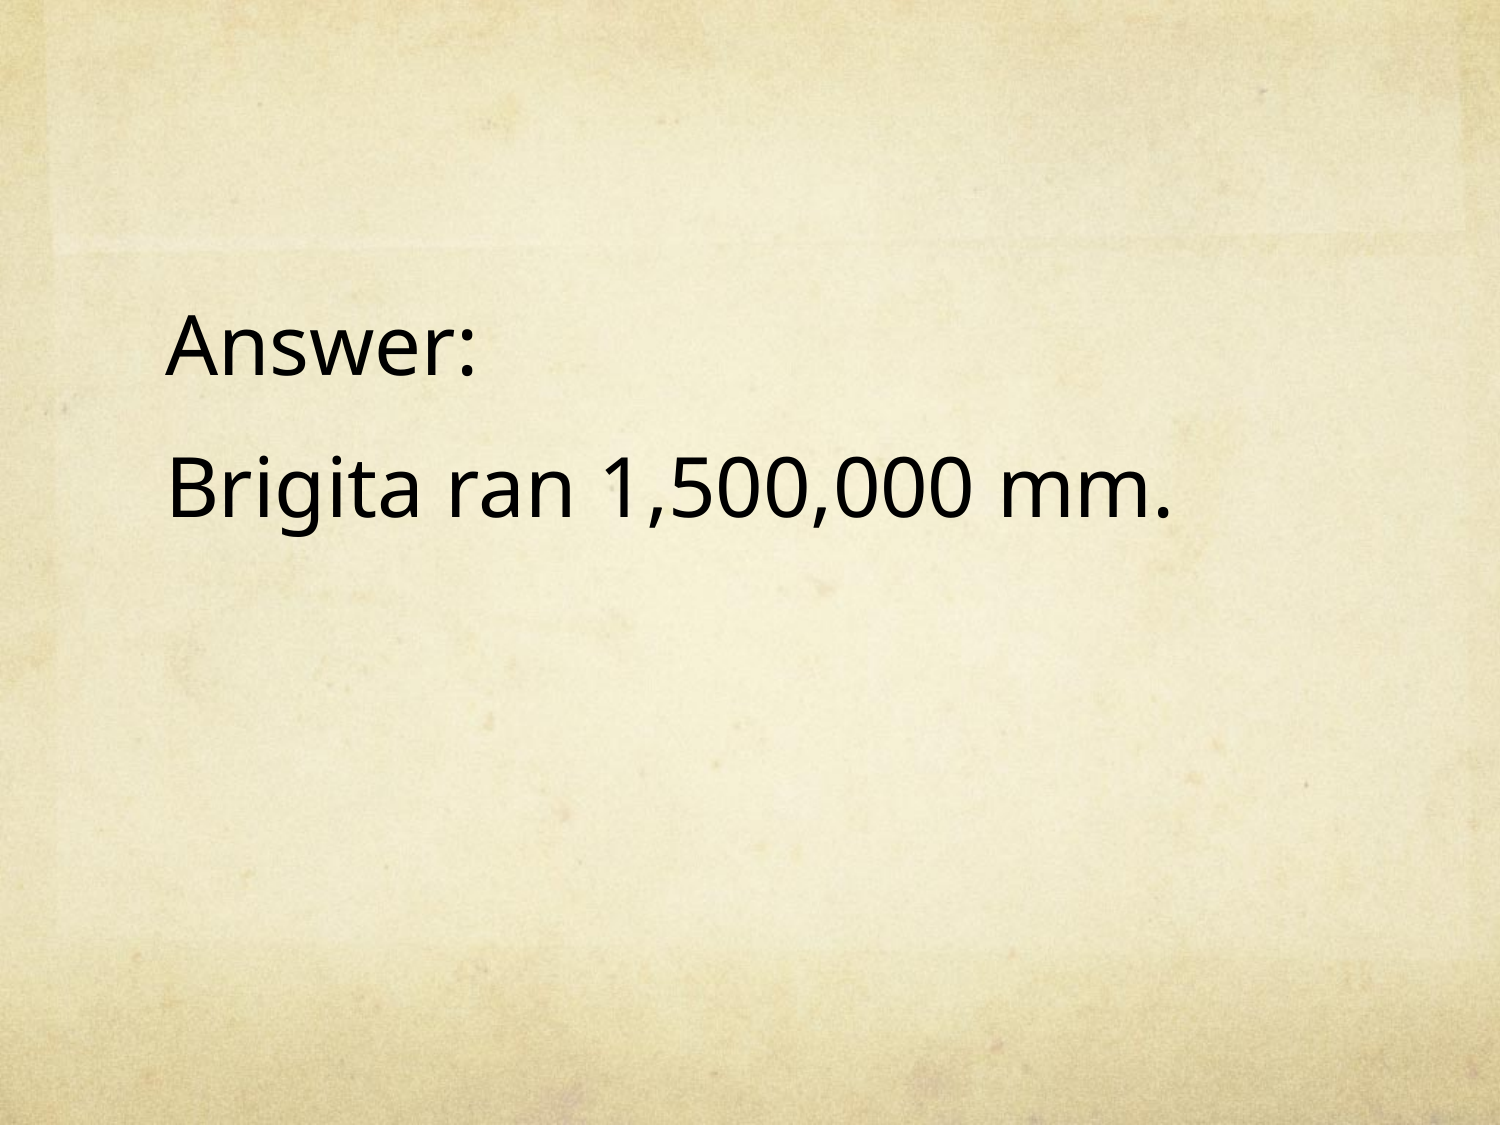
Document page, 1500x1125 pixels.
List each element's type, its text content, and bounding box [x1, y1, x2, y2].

picture [0, 0, 1500, 1125]
list Answer: Brigita ran 1,500,000 mm. [150, 284, 1350, 950]
